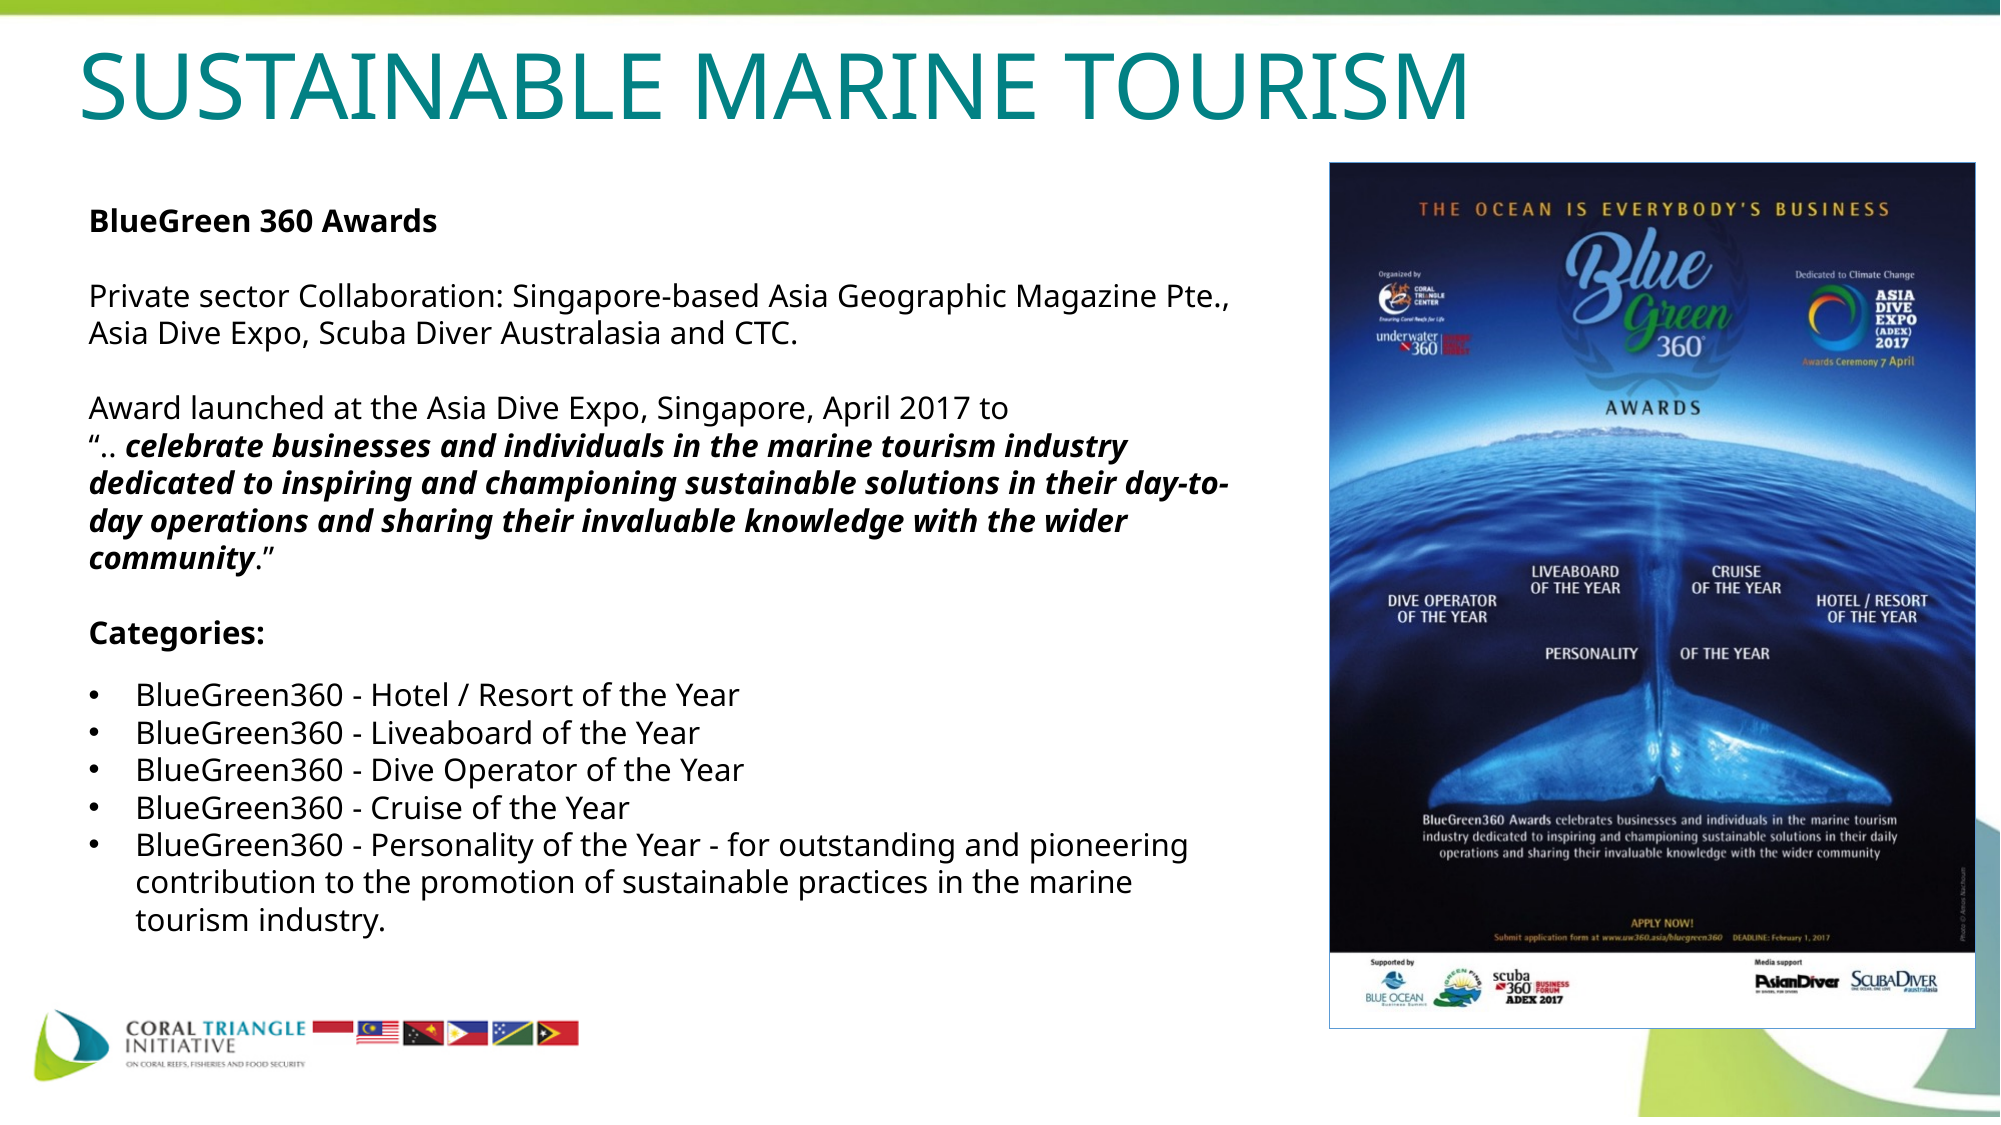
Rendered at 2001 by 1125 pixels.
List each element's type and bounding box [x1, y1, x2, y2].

list [0, 0, 2000, 1117]
picture [1329, 162, 1976, 1029]
